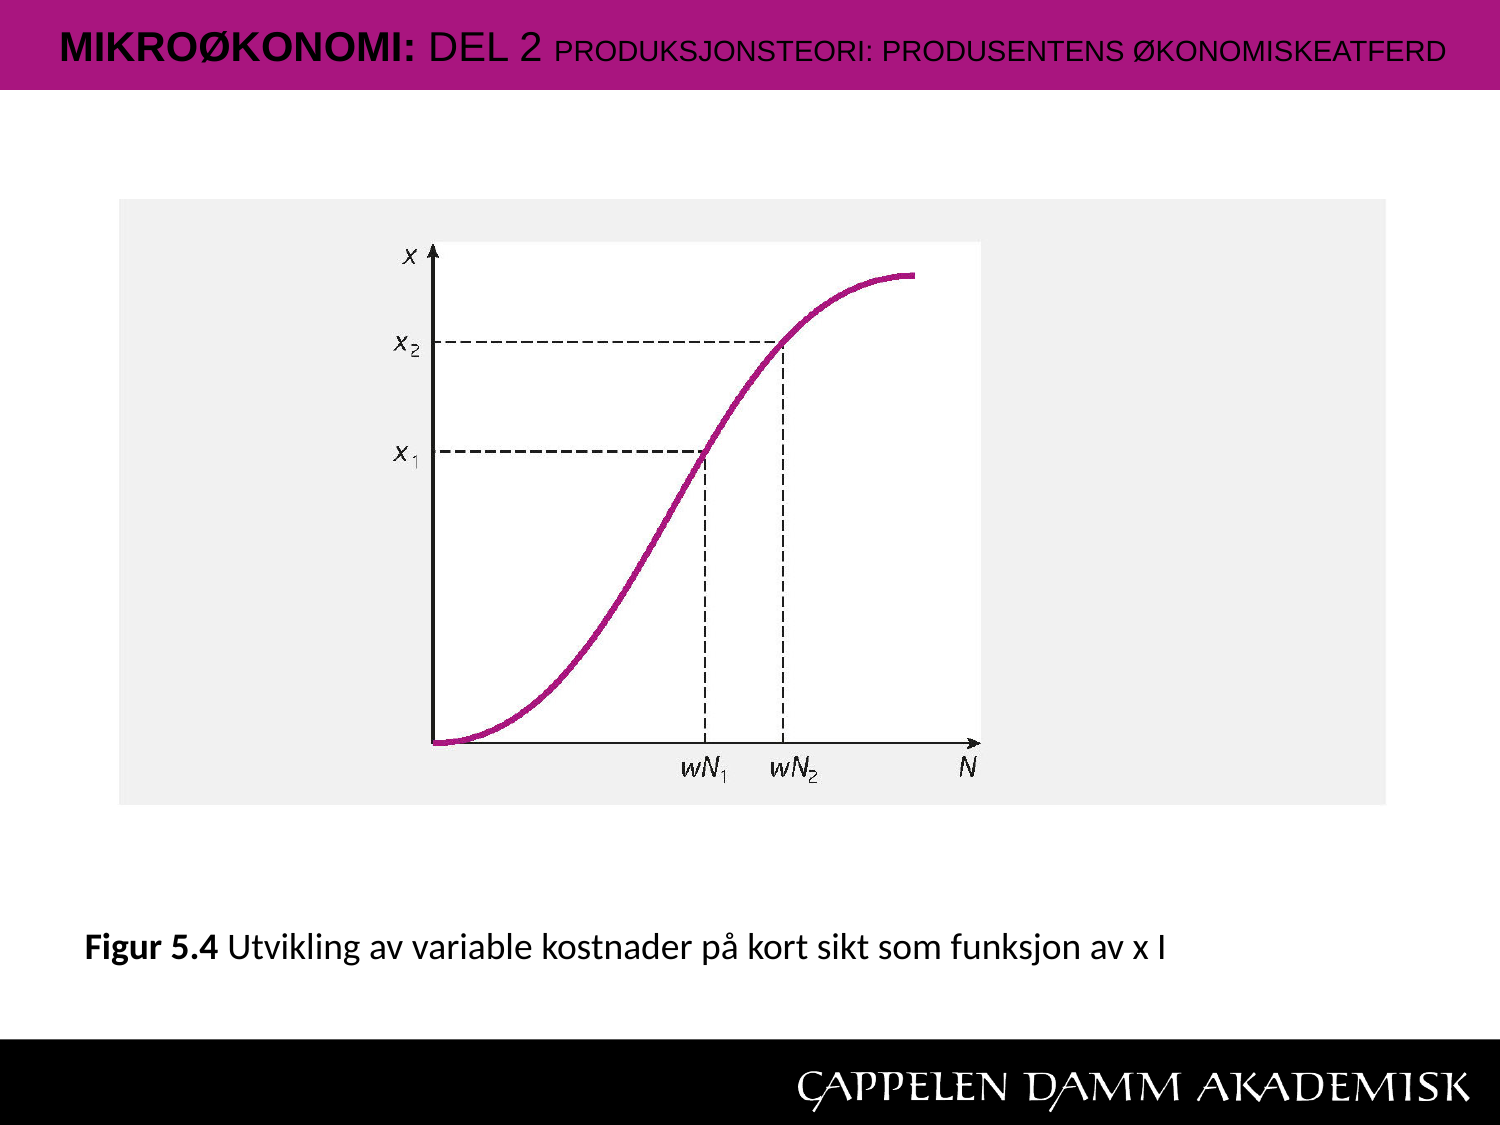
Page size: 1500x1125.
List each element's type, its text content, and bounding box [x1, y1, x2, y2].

picture [797, 1070, 1471, 1113]
picture [117, 199, 1387, 807]
text_box Figur 5.4 Utvikling av variable kostnader på kort sikt som funksjon av x I [70, 914, 1430, 975]
